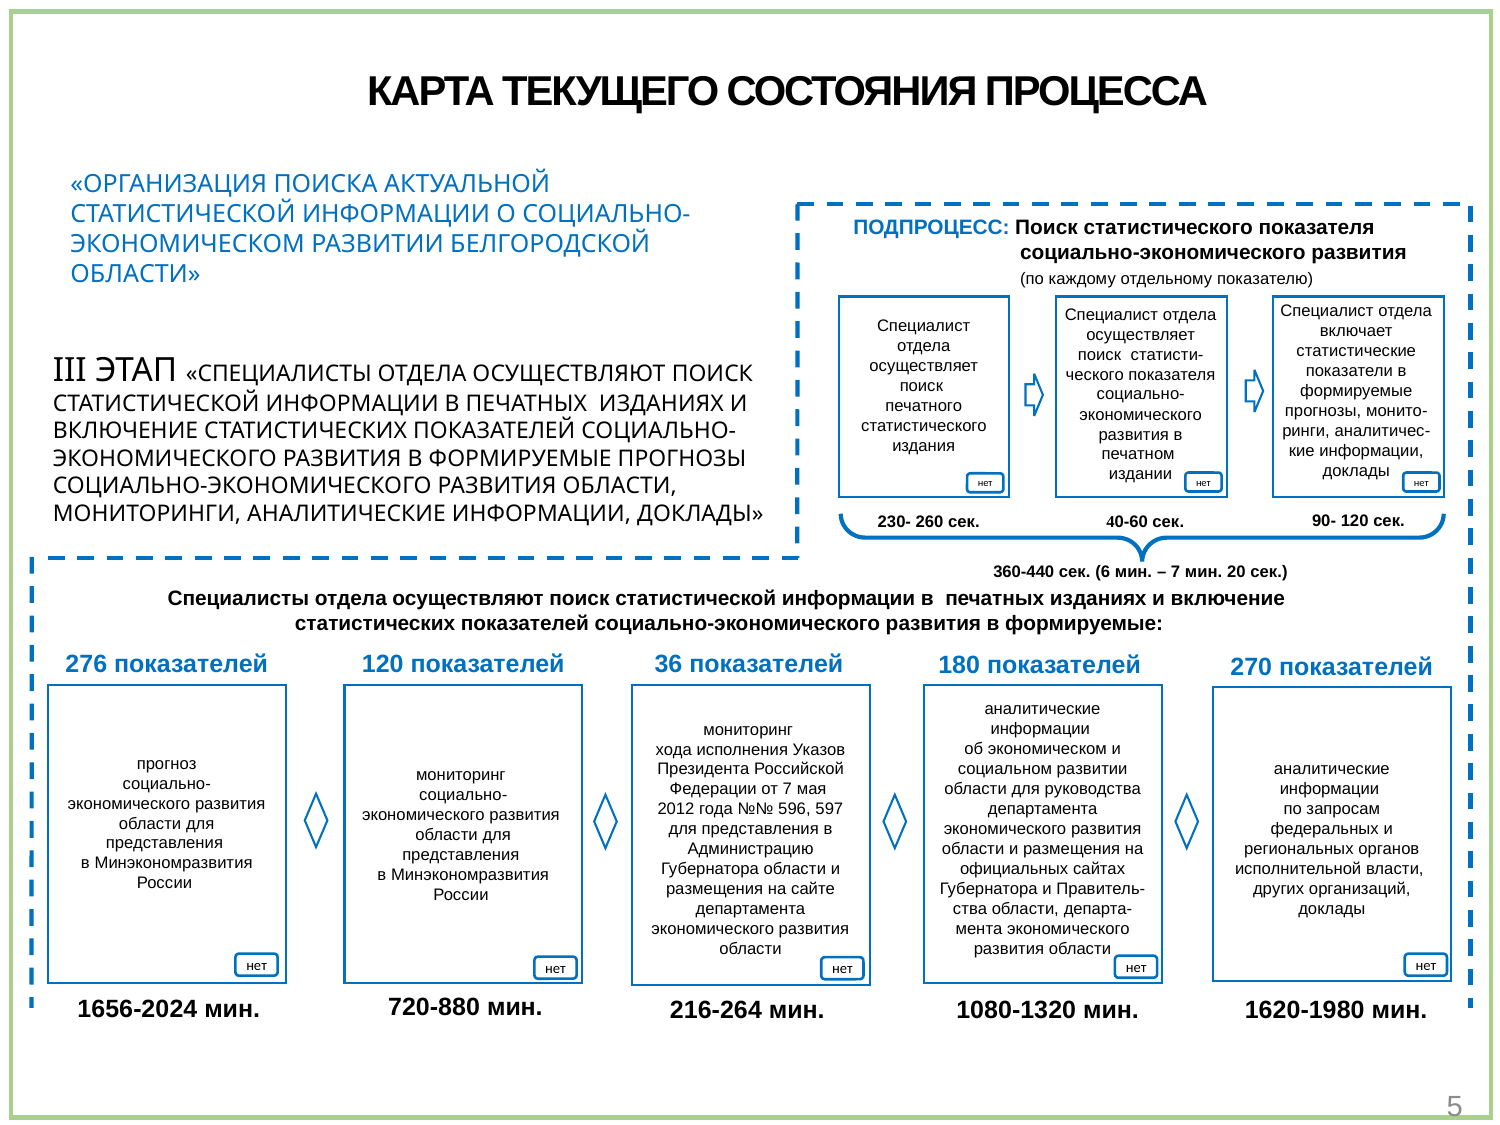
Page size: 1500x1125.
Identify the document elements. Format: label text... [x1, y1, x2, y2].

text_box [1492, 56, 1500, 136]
slide_number 5 [1427, 1084, 1478, 1125]
text_box [10, 10, 1492, 1119]
